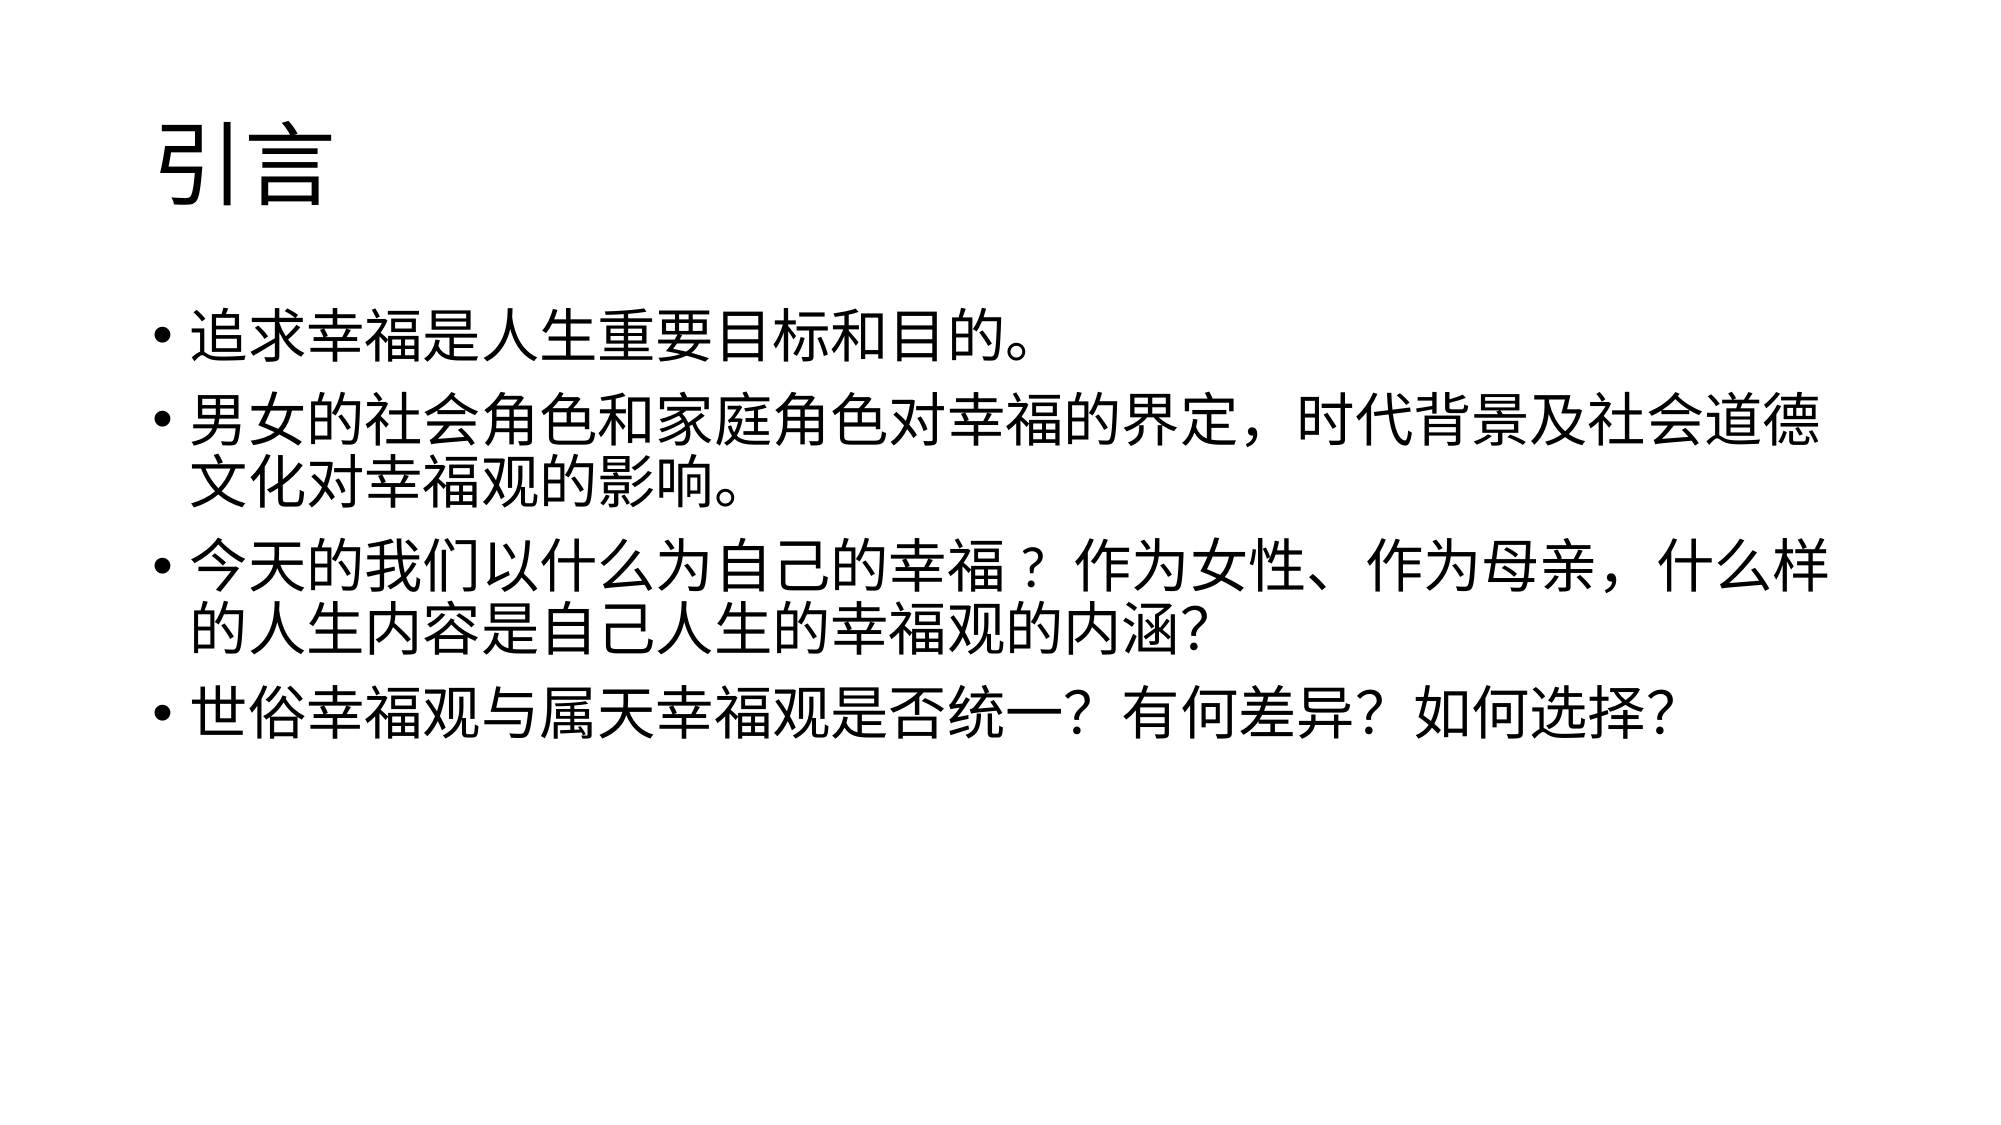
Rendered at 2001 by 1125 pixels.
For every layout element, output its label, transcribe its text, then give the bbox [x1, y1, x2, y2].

title 引言 [137, 59, 1863, 278]
list 追求幸福是人生重要目标和目的。 男女的社会角色和家庭角色对幸福的界定，时代背景及社会道德文化对幸福观的影响。 今天的我们以什么为自己的幸福? 作为女性、作为母亲，什么样的人生内容是自己人生的幸福观的内涵？ 世俗幸福观与属天幸福观是否统一？有何差异？如何选择？ [137, 299, 1863, 1014]
